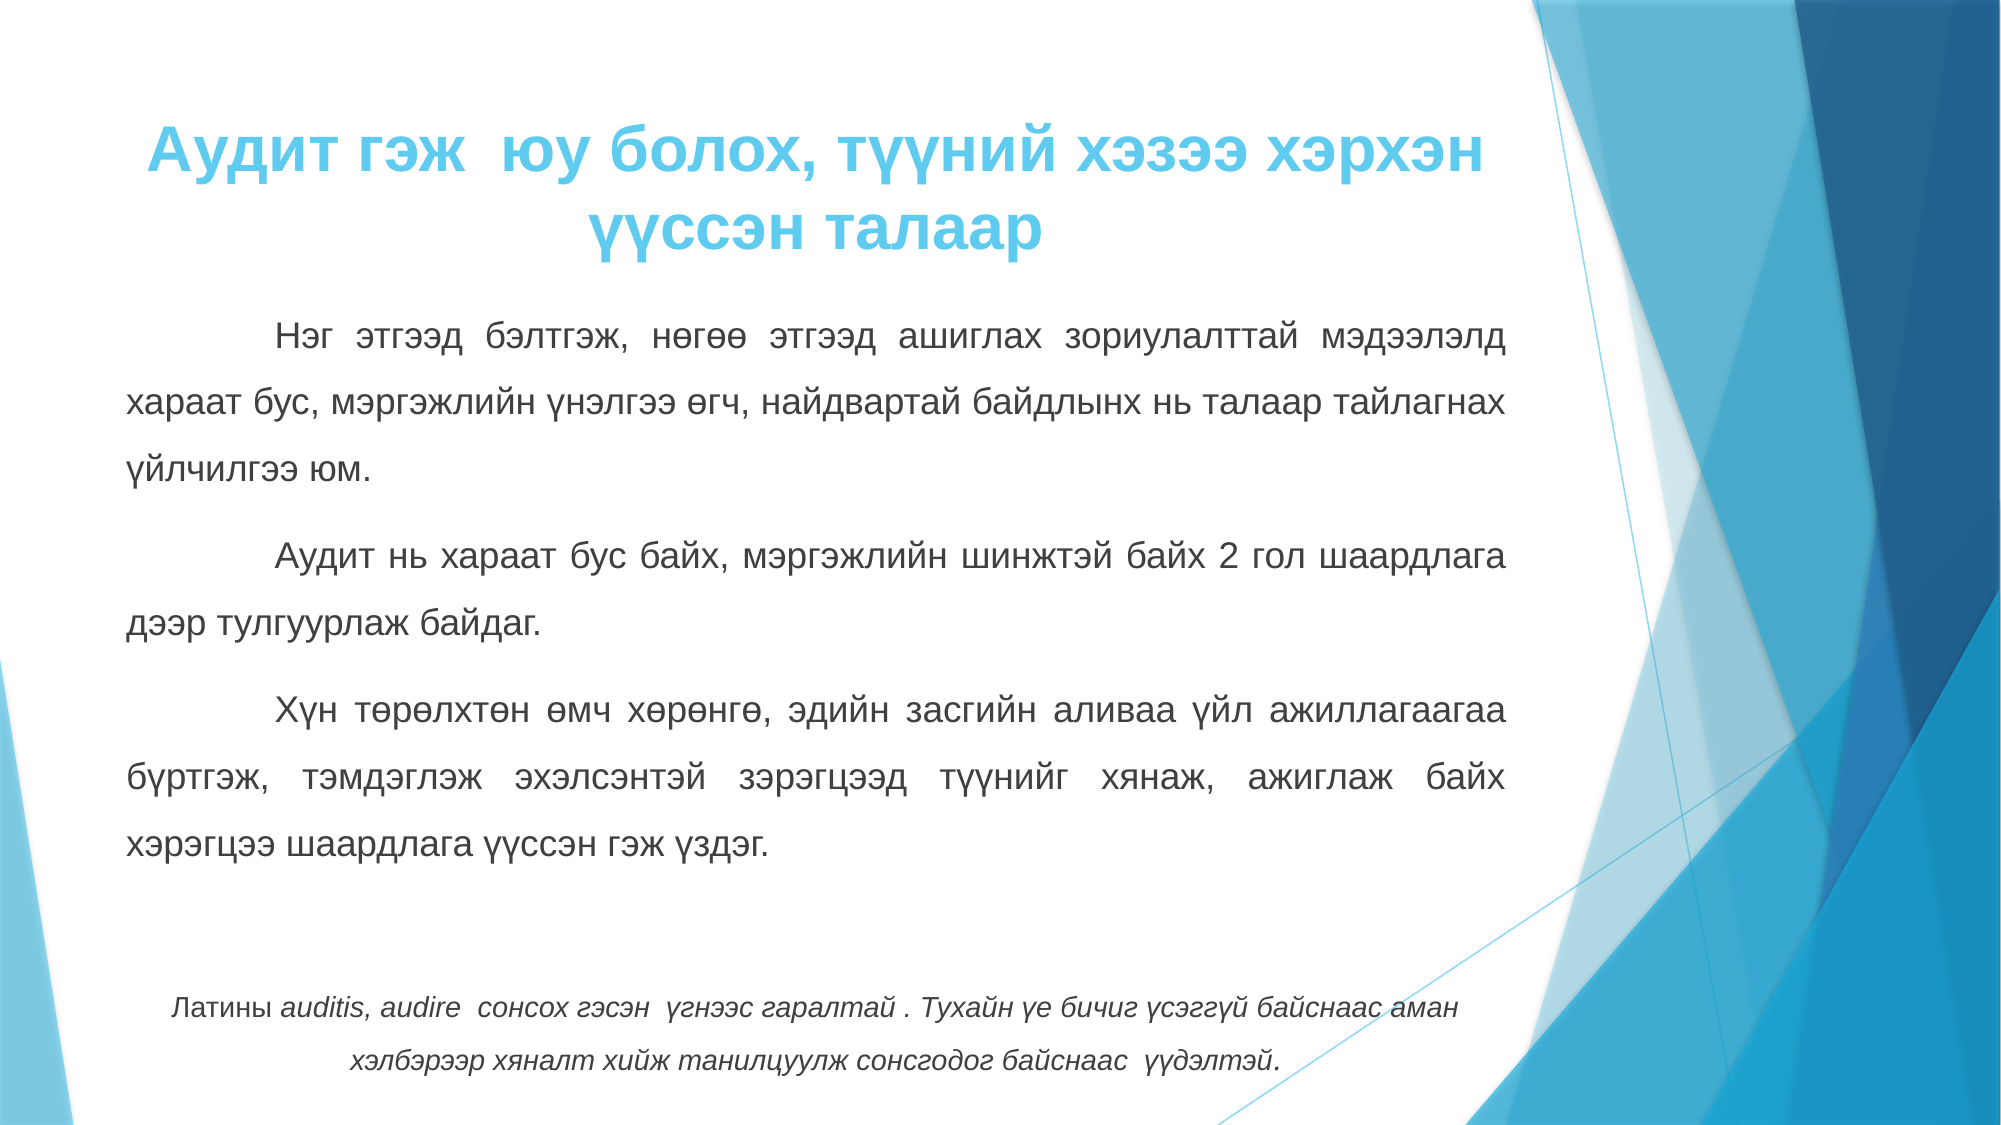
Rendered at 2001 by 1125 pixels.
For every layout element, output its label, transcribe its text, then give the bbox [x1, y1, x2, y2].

list Нэг этгээд бэлтгэж, нөгөө этгээд ашиглах зориулалттай мэдээлэлд хараат бус, мэргэжлийн үнэлгээ өгч, найдвартай байдлынх нь талаар тайлагнах үйлчилгээ юм. Аудит нь хараат бус байх, мэргэжлийн шинжтэй байх 2 гол шаардлага дээр тулгуурлаж байдаг. Хүн төрөлхтөн өмч хөрөнгө, эдийн засгийн аливаа үйл ажиллагаагаа бүртгэж, тэмдэглэж эхэлсэнтэй зэрэгцээд түүнийг хянаж, ажиглаж байх хэрэгцээ шаардлага үүссэн гэж үздэг. Латины auditis, audire сонсох гэсэн үгнээс гаралтай . Тухайн үе бичиг үсэггүй байснаас аман хэлбэрээр хяналт хийж танилцуулж сонсгодог байснаас үүдэлтэй. [111, 216, 1522, 1090]
title Аудит гэж юу болох, түүний хэзээ хэрхэн үүссэн талаар [111, 99, 1522, 216]
